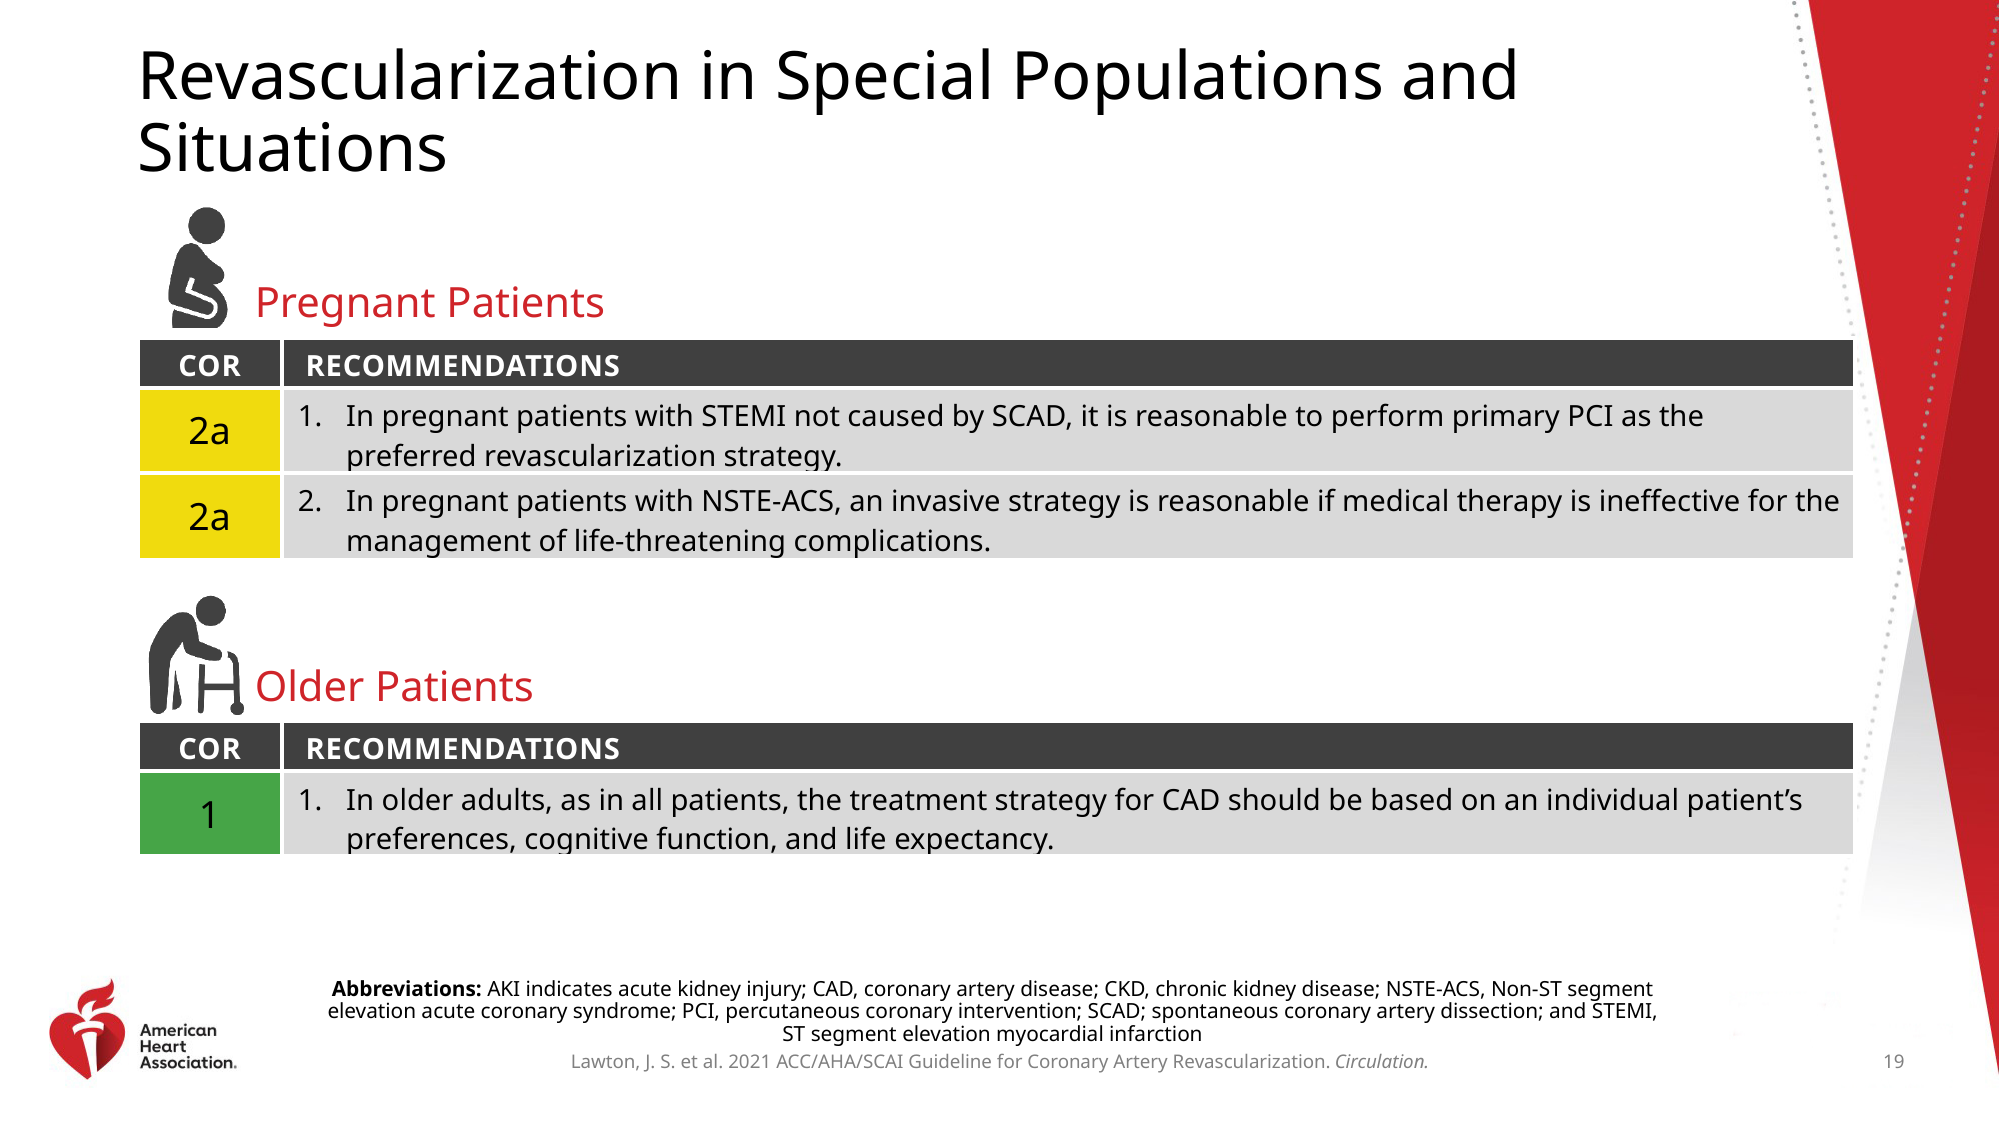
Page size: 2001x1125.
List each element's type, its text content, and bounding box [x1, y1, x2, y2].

table_cell 2a [140, 390, 280, 471]
text_box Older Patients [272, 657, 1660, 718]
table_cell 2a [140, 475, 280, 558]
text_box Pregnant Patients [272, 274, 1660, 335]
table_header RECOMMENDATIONS [284, 340, 1853, 386]
list Abbreviations: AKI indicates acute kidney injury; CAD, coronary artery disease; CKD, chronic kidney disease; NSTE-ACS, Non-ST segment elevation acute coronary syndrome; PCI, percutaneous coronary intervention; SCAD; spontaneous coronary artery dissection; and STEMI, ST segment elevation myocardial infarction [321, 970, 1679, 1016]
slide_number 19 [1862, 1042, 1926, 1081]
table_header COR [140, 340, 280, 386]
picture [1, 0, 1999, 1125]
table_cell In pregnant patients with NSTE-ACS, an invasive strategy is reasonable if medical therapy is ineffective for the management of life-threatening complications. [284, 475, 1853, 558]
table_header COR [140, 723, 280, 769]
table_header RECOMMENDATIONS [284, 723, 1853, 769]
table_cell In older adults, as in all patients, the treatment strategy for CAD should be based on an individual patient’s preferences, cognitive function, and life expectancy. [284, 773, 1853, 854]
table_cell In pregnant patients with STEMI not caused by SCAD, it is reasonable to perform primary PCI as the preferred revascularization strategy. [284, 390, 1853, 471]
table_cell 1 [140, 773, 280, 854]
title Revascularization in Special Populations and Situations [137, 59, 1595, 169]
